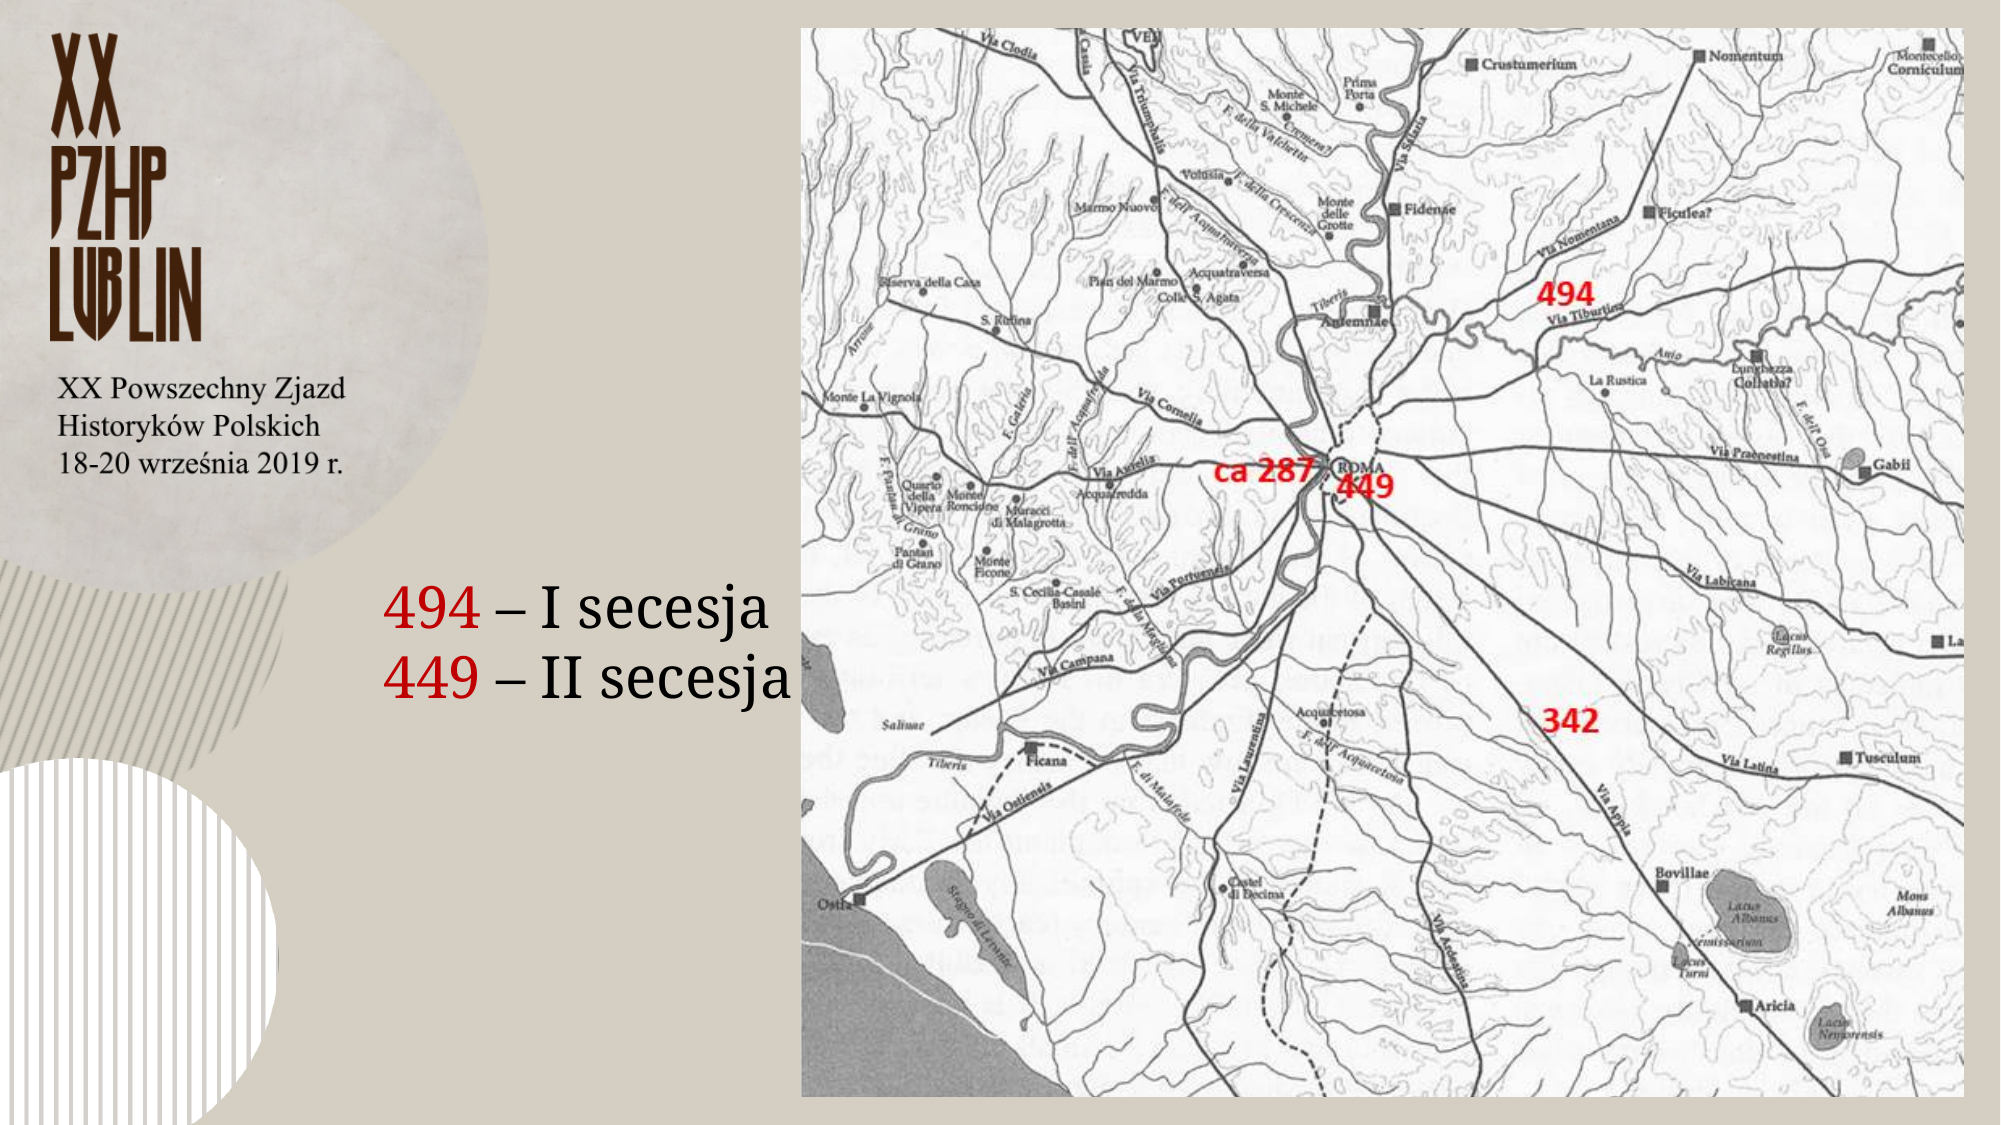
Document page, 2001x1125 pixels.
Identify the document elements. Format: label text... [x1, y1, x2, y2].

text_box 494 – I secesja 449 – II secesja [369, 562, 800, 718]
picture [0, 0, 2001, 1125]
